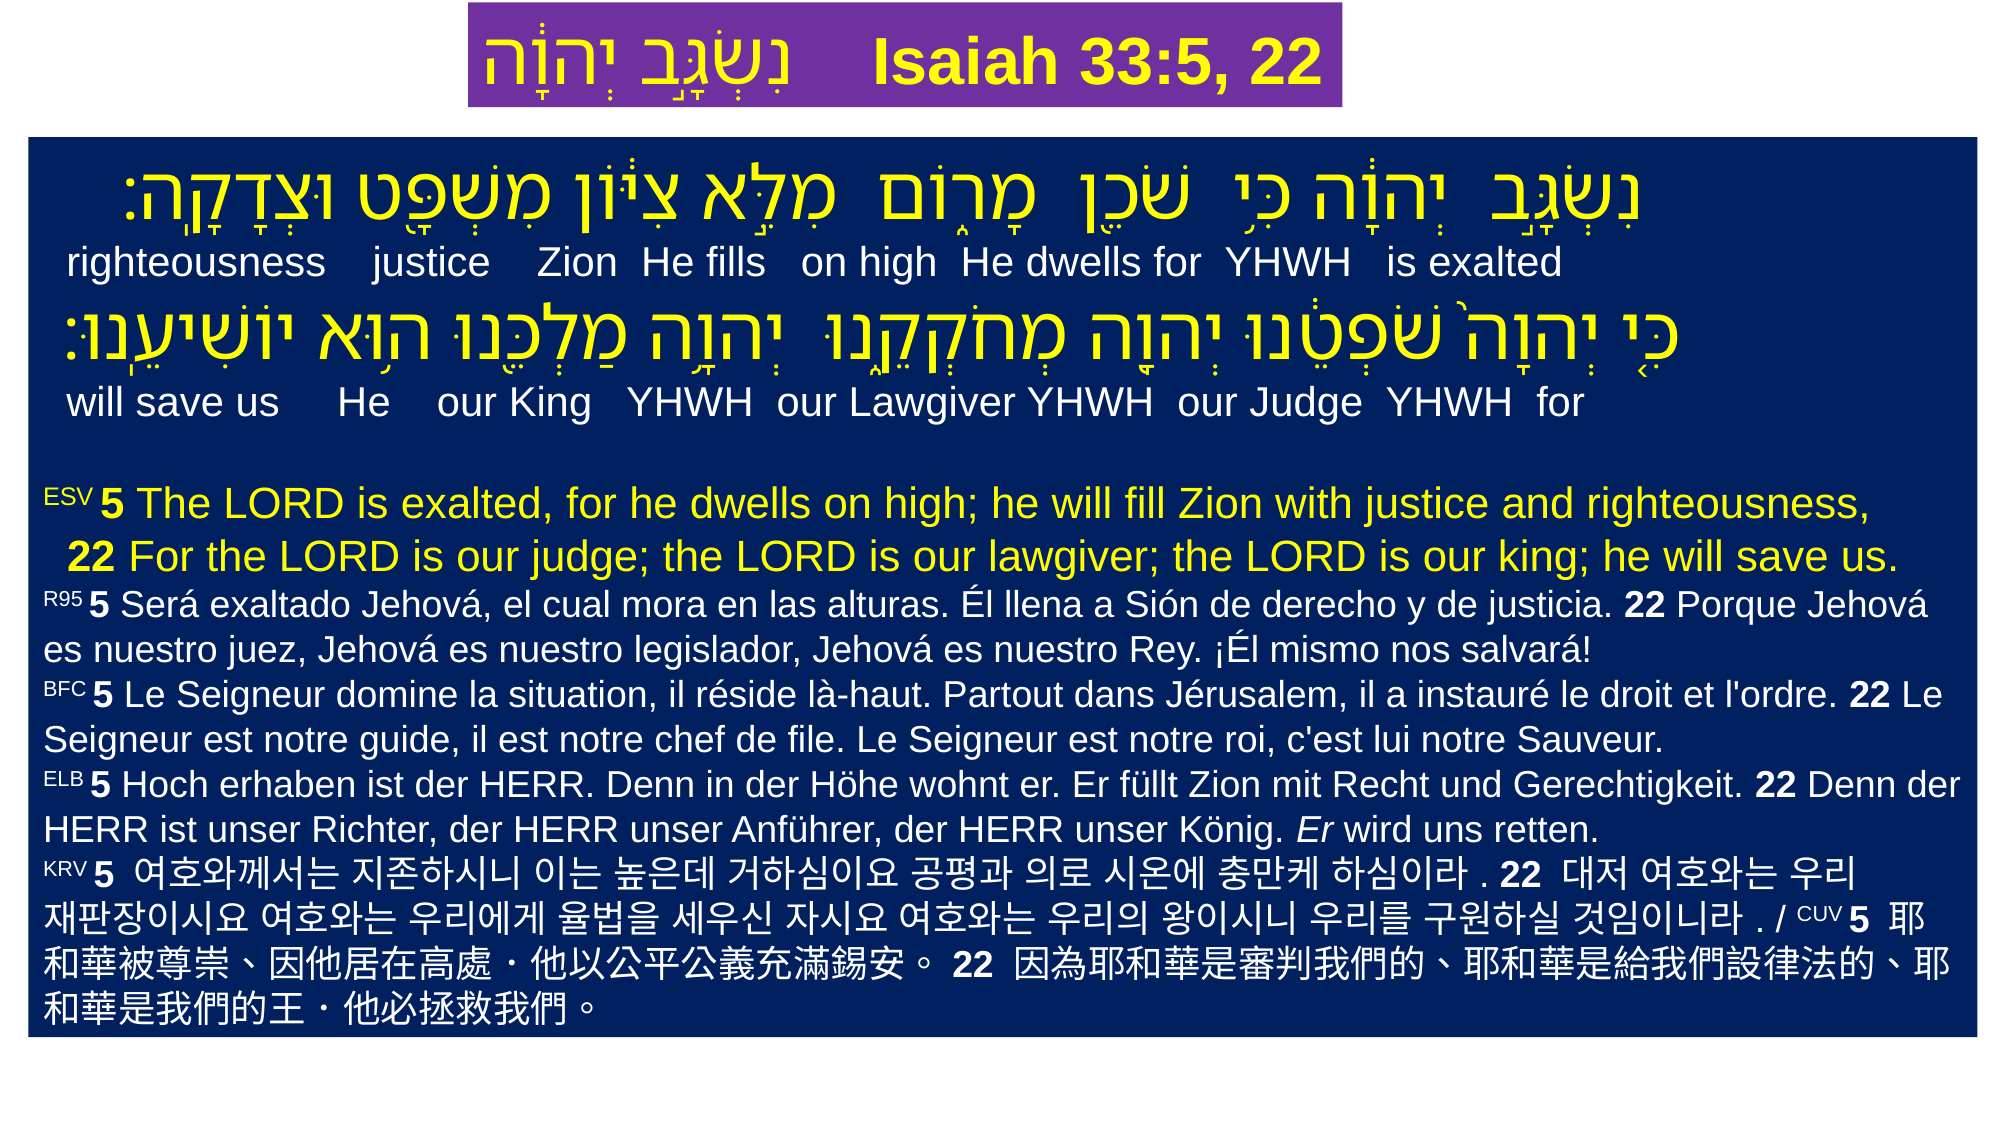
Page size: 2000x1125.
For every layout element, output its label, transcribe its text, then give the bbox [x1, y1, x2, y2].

text_box נִשְׂגָּ֣ב יְהוָ֔ה Isaiah 33:5, 22 [468, 2, 1343, 108]
text_box ‎נִשְׂגָּ֣ב יְהוָ֔ה כִּ֥י שֹׁכֵ֖ן מָר֑וֹם מִלֵּ֣א צִיּ֔וֹן מִשְׁפָּ֖ט וּצְדָקָֽה׃ righteousness justice Zion He fills on high He dwells for YHWH is exalted ‎כִּ֤י יְהוָה֙ שֹׁפְטֵ֔נוּ יְהוָ֖ה מְחֹקְקֵ֑נוּ יְהוָ֥ה מַלְכֵּ֖נוּ ה֥וּא יוֹשִׁיעֵֽנוּ׃ will save us He our King YHWH our Lawgiver YHWH our Judge YHWH for ESV 5 The LORD is exalted, for he dwells on high; he will fill Zion with justice and righteousness, 22 For the LORD is our judge; the LORD is our lawgiver; the LORD is our king; he will save us. R95 5 Será exaltado Jehová, el cual mora en las alturas. Él llena a Sión de derecho y de justicia. 22 Porque Jehová es nuestro juez, Jehová es nuestro legislador, Jehová es nuestro Rey. ¡Él mismo nos salvará! BFC 5 Le Seigneur domine la situation, il réside là-haut. Partout dans Jérusalem, il a instauré le droit et l'ordre. 22 Le Seigneur est notre guide, il est notre chef de file. Le Seigneur est notre roi, c'est lui notre Sauveur. ELB 5 Hoch erhaben ist der HERR. Denn in der Höhe wohnt er. Er füllt Zion mit Recht und Gerechtigkeit. 22 Denn der HERR ist unser Richter, der HERR unser Anführer, der HERR unser König. Er wird uns retten. KRV 5 여호와께서는 지존하시니 이는 높은데 거하심이요 공평과 의로 시온에 충만케 하심이라. 22 대저 여호와는 우리 재판장이시요 여호와는 우리에게 율법을 세우신 자시요 여호와는 우리의 왕이시니 우리를 구원하실 것임이니라. / CUV 5 耶和華被尊崇、因他居在高處．他以公平公義充滿錫安。22 因為耶和華是審判我們的、耶和華是給我們設律法的、耶和華是我們的王．他必拯救我們。 [28, 137, 1978, 1038]
